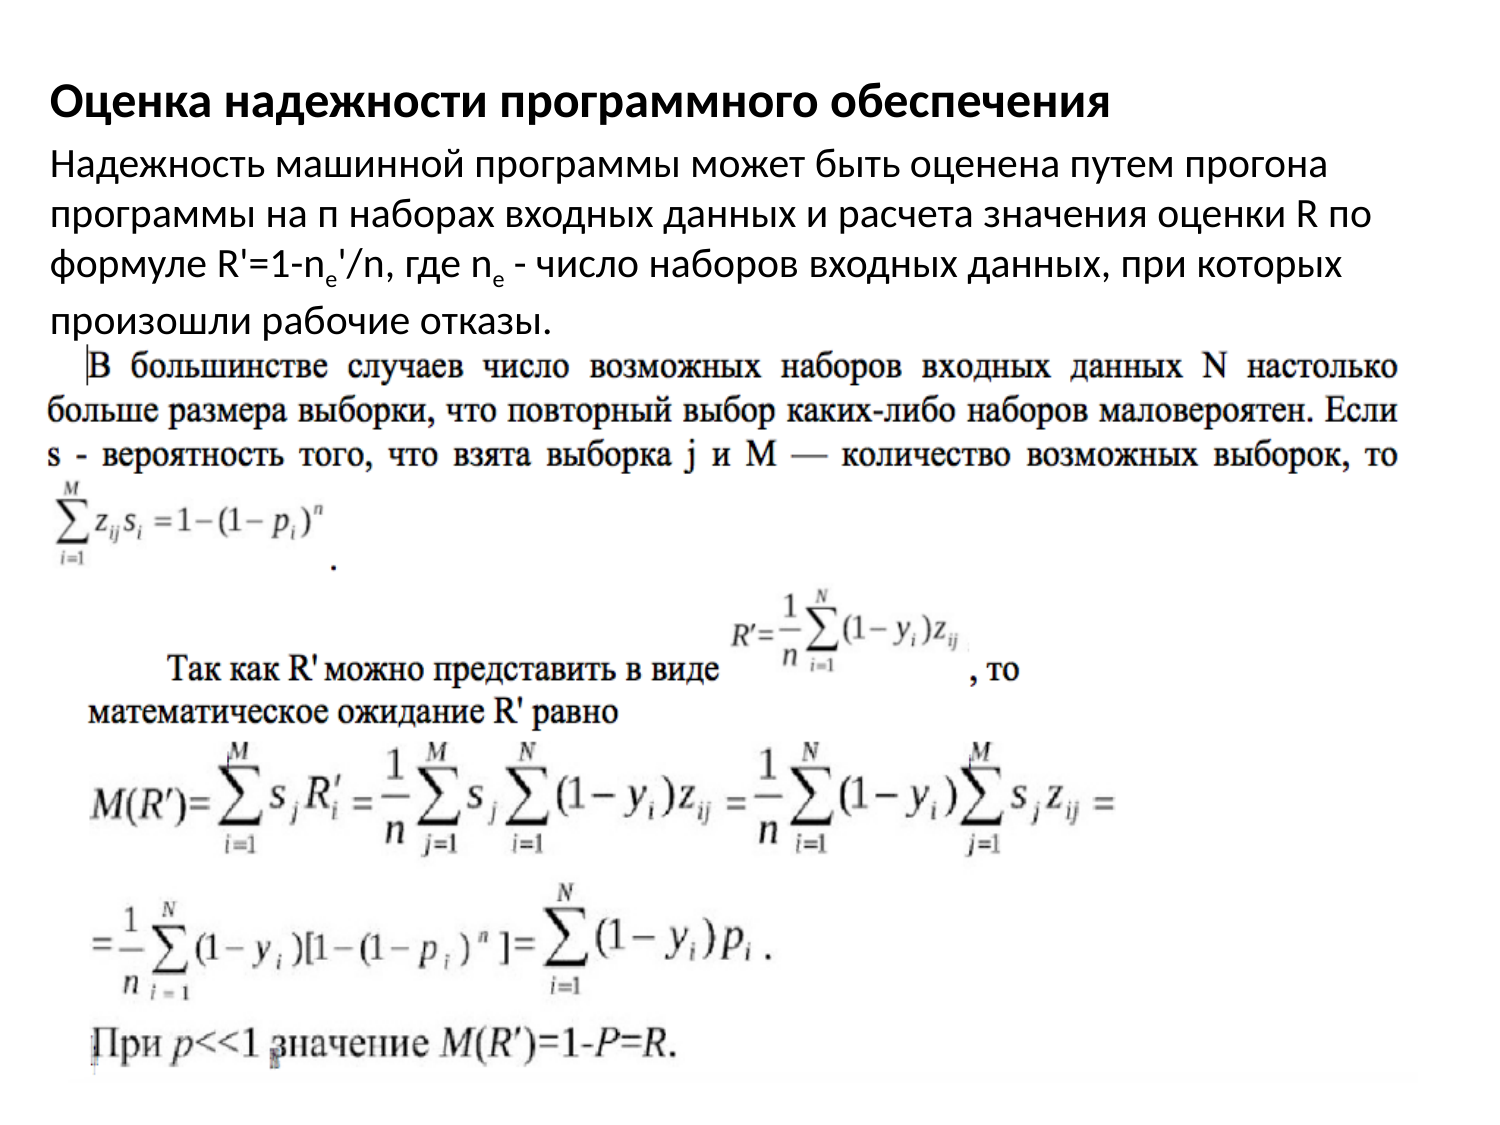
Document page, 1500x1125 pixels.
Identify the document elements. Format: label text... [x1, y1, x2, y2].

list Оценка надежности программного обеспечения Надежность машинной программы может быть оценена путем прогона программы на п наборах входных данных и расчета значения оценки R по формуле R'=1-ne'/n, где nе - число наборов входных данных, при которых произошли рабочие отказы. [34, 60, 1425, 1083]
picture [34, 342, 1419, 1083]
